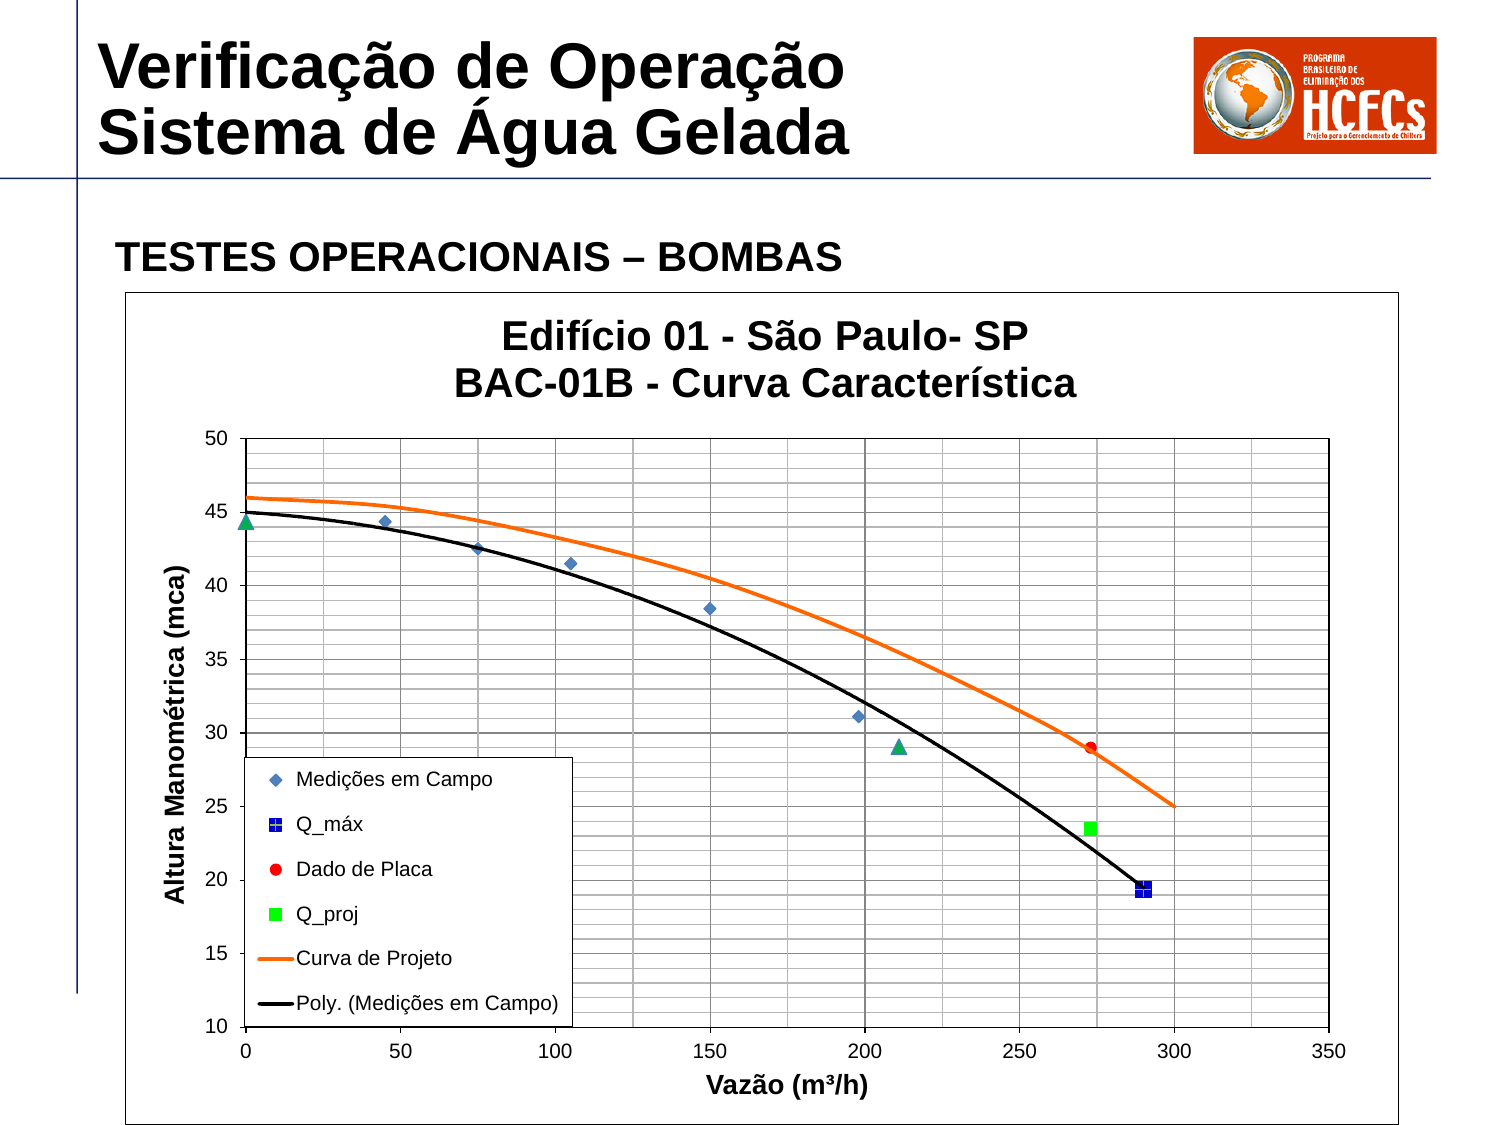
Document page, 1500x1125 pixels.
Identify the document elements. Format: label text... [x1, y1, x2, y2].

picture [1399, 37, 1437, 154]
list TESTES OPERACIONAIS – BOMBAS [99, 212, 1450, 288]
picture [124, 291, 1399, 1125]
title Verificação de Operação Sistema de Água Gelada [82, 3, 1395, 175]
